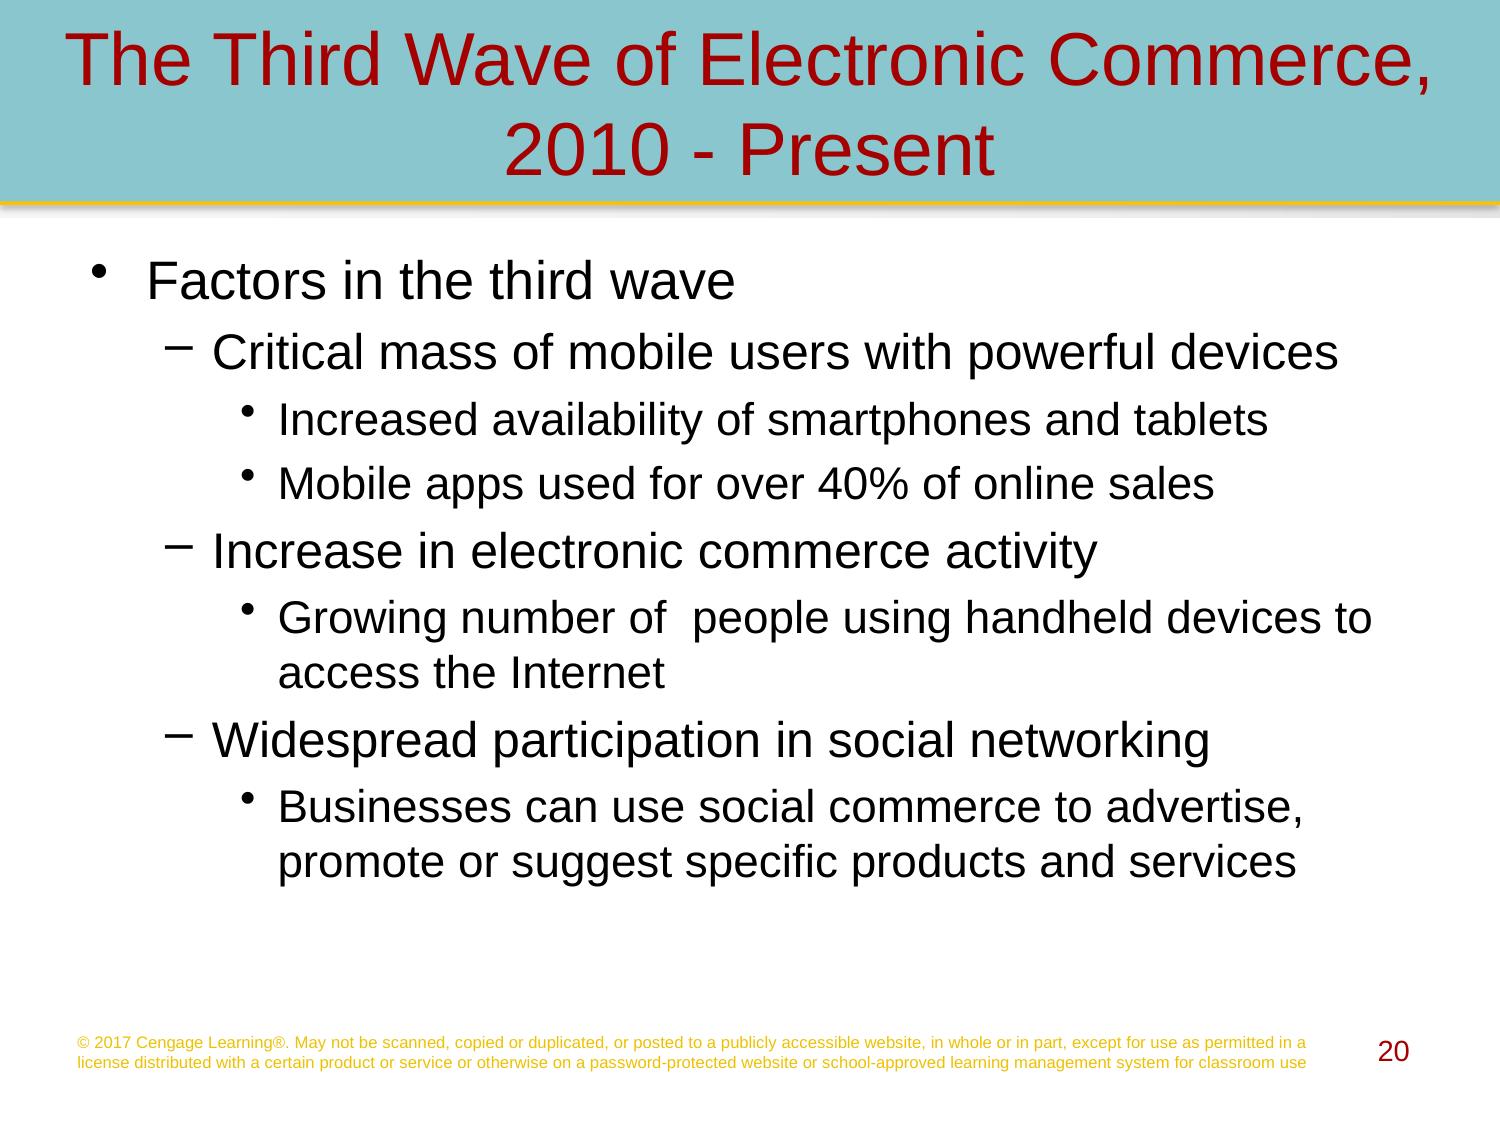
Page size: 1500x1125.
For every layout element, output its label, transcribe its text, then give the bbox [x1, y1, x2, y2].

slide_number 20 [1074, 1024, 1426, 1103]
list Factors in the third wave Critical mass of mobile users with powerful devices Increased availability of smartphones and tablets Mobile apps used for over 40% of online sales Increase in electronic commerce activity Growing number of people using handheld devices to access the Internet Widespread participation in social networking Businesses can use social commerce to advertise, promote or suggest specific products and services [75, 237, 1425, 1005]
footer © 2017 Cengage Learning®. May not be scanned, copied or duplicated, or posted to a publicly accessible website, in whole or in part, except for use as permitted in a license distributed with a certain product or service or otherwise on a password-protected website or school-approved learning management system for classroom use [62, 1024, 1074, 1103]
title The Third Wave of Electronic Commerce, 2010 - Present [0, 0, 1500, 202]
